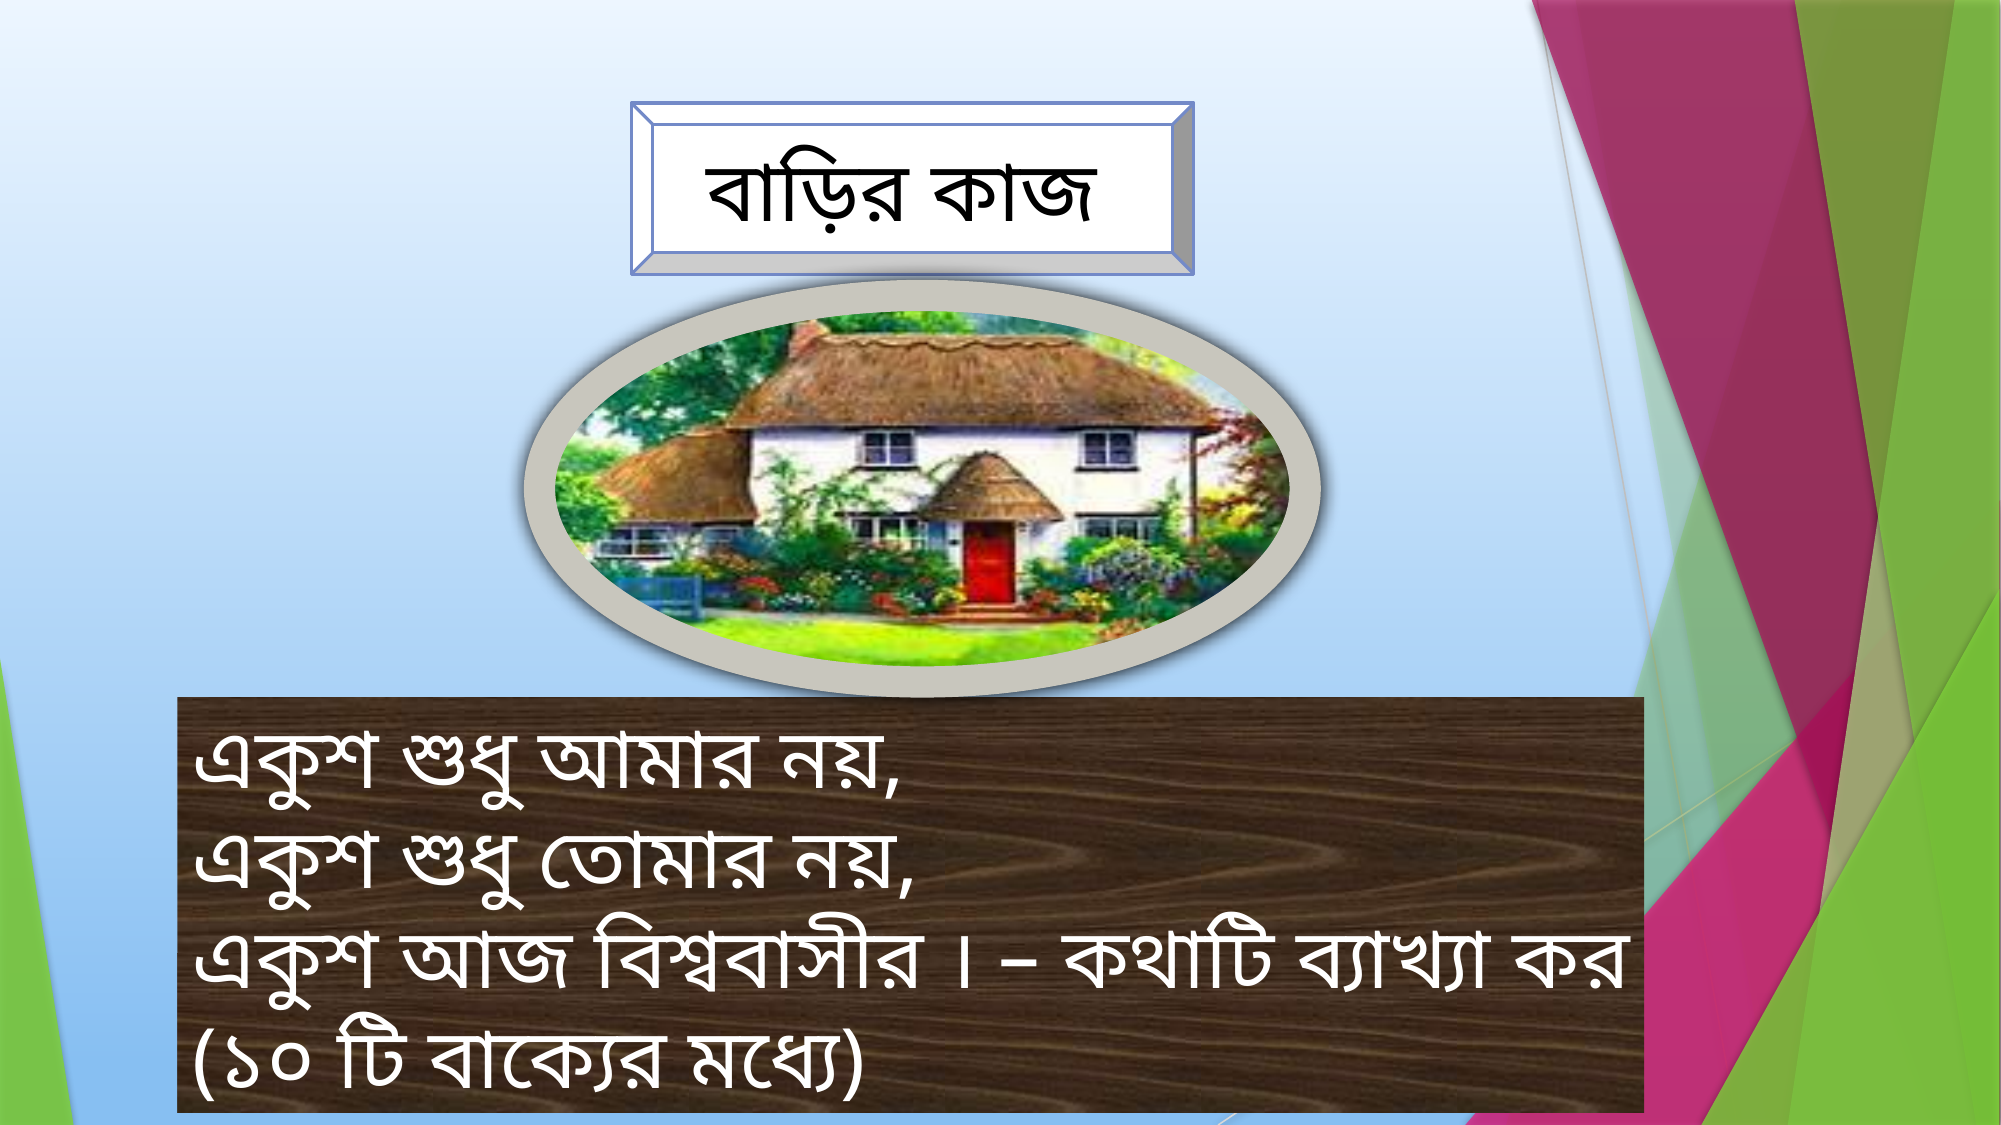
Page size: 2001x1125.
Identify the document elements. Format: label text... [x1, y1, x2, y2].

picture [539, 295, 1306, 683]
text_box বাড়ির কাজ [630, 101, 1196, 276]
text_box একুশ শুধু আমার নয়, একুশ শুধু তোমার নয়, একুশ আজ বিশ্ববাসীর । – কথাটি ব্যাখ্যা কর (১০ টি বাক্যের মধ্যে) [177, 697, 1645, 1113]
